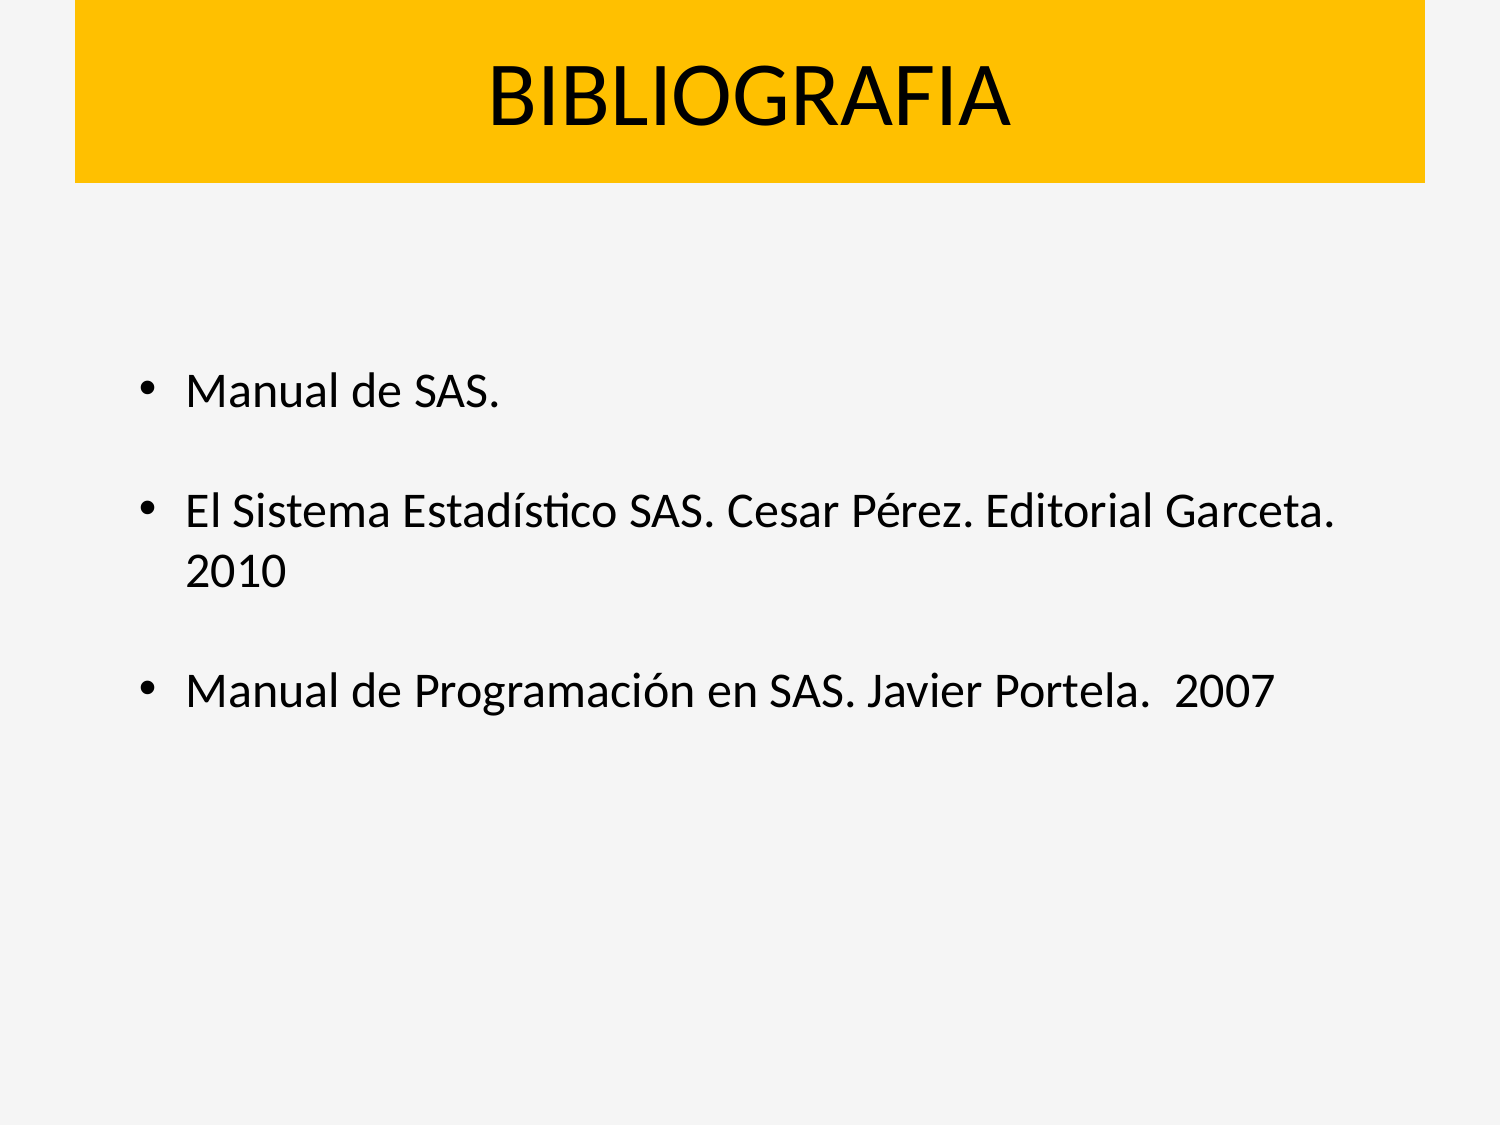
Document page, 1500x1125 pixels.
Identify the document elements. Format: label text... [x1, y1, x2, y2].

text_box Manual de SAS. El Sistema Estadístico SAS. Cesar Pérez. Editorial Garceta. 2010 Manual de Programación en SAS. Javier Portela. 2007 [123, 349, 1353, 725]
title BIBLIOGRAFIA [75, 0, 1425, 183]
